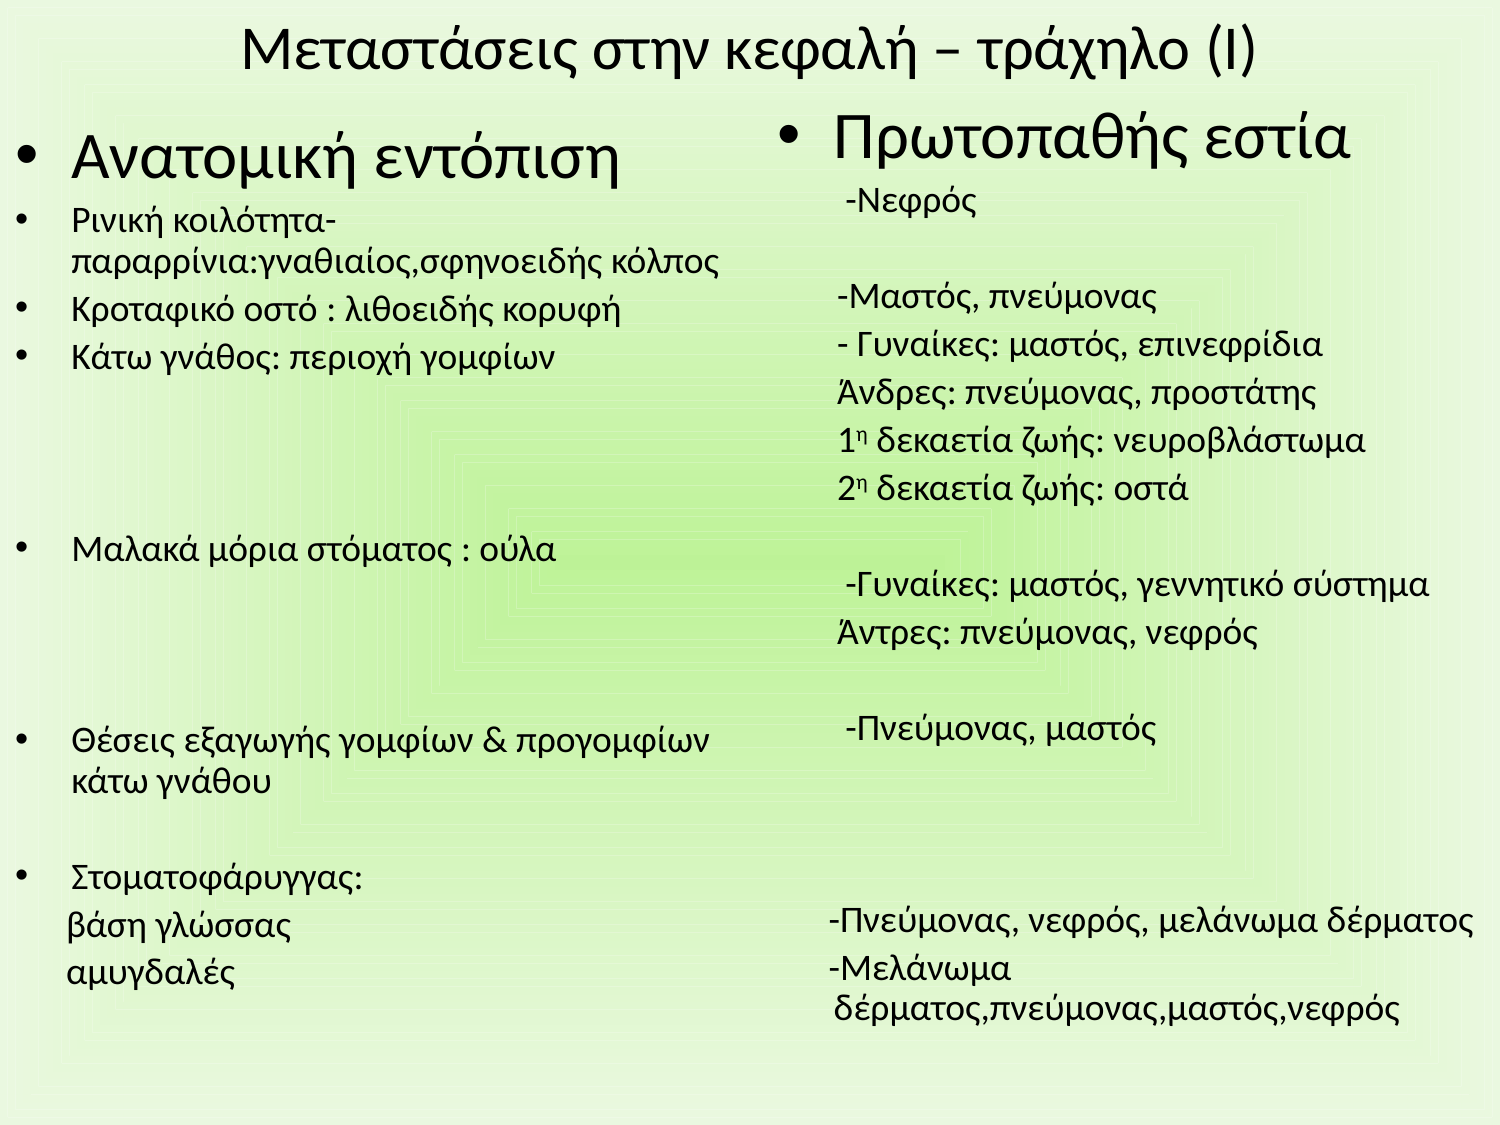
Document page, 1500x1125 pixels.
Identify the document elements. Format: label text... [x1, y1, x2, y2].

list Ανατομική εντόπιση Ρινική κοιλότητα-παραρρίνια:γναθιαίος,σφηνοειδής κόλπος Κροταφικό οστό : λιθοειδής κορυφή Κάτω γνάθος: περιοχή γομφίων Μαλακά μόρια στόματος : ούλα Θέσεις εξαγωγής γομφίων & προγομφίων κάτω γνάθου Στοματοφάρυγγας: βάση γλώσσας αμυγδαλές [0, 113, 738, 1125]
title Μεταστάσεις στην κεφαλή – τράχηλο (Ι) [0, 0, 1500, 91]
list Πρωτοπαθής εστία -Νεφρός -Μαστός, πνεύμονας - Γυναίκες: μαστός, επινεφρίδια Άνδρες: πνεύμονας, προστάτης 1η δεκαετία ζωής: νευροβλάστωμα 2η δεκαετία ζωής: οστά -Γυναίκες: μαστός, γεννητικό σύστημα Άντρες: πνεύμονας, νεφρός -Πνεύμονας, μαστός -Πνεύμονας, νεφρός, μελάνωμα δέρματος -Μελάνωμα δέρματος,πνεύμονας,μαστός,νεφρός [762, 93, 1500, 1125]
